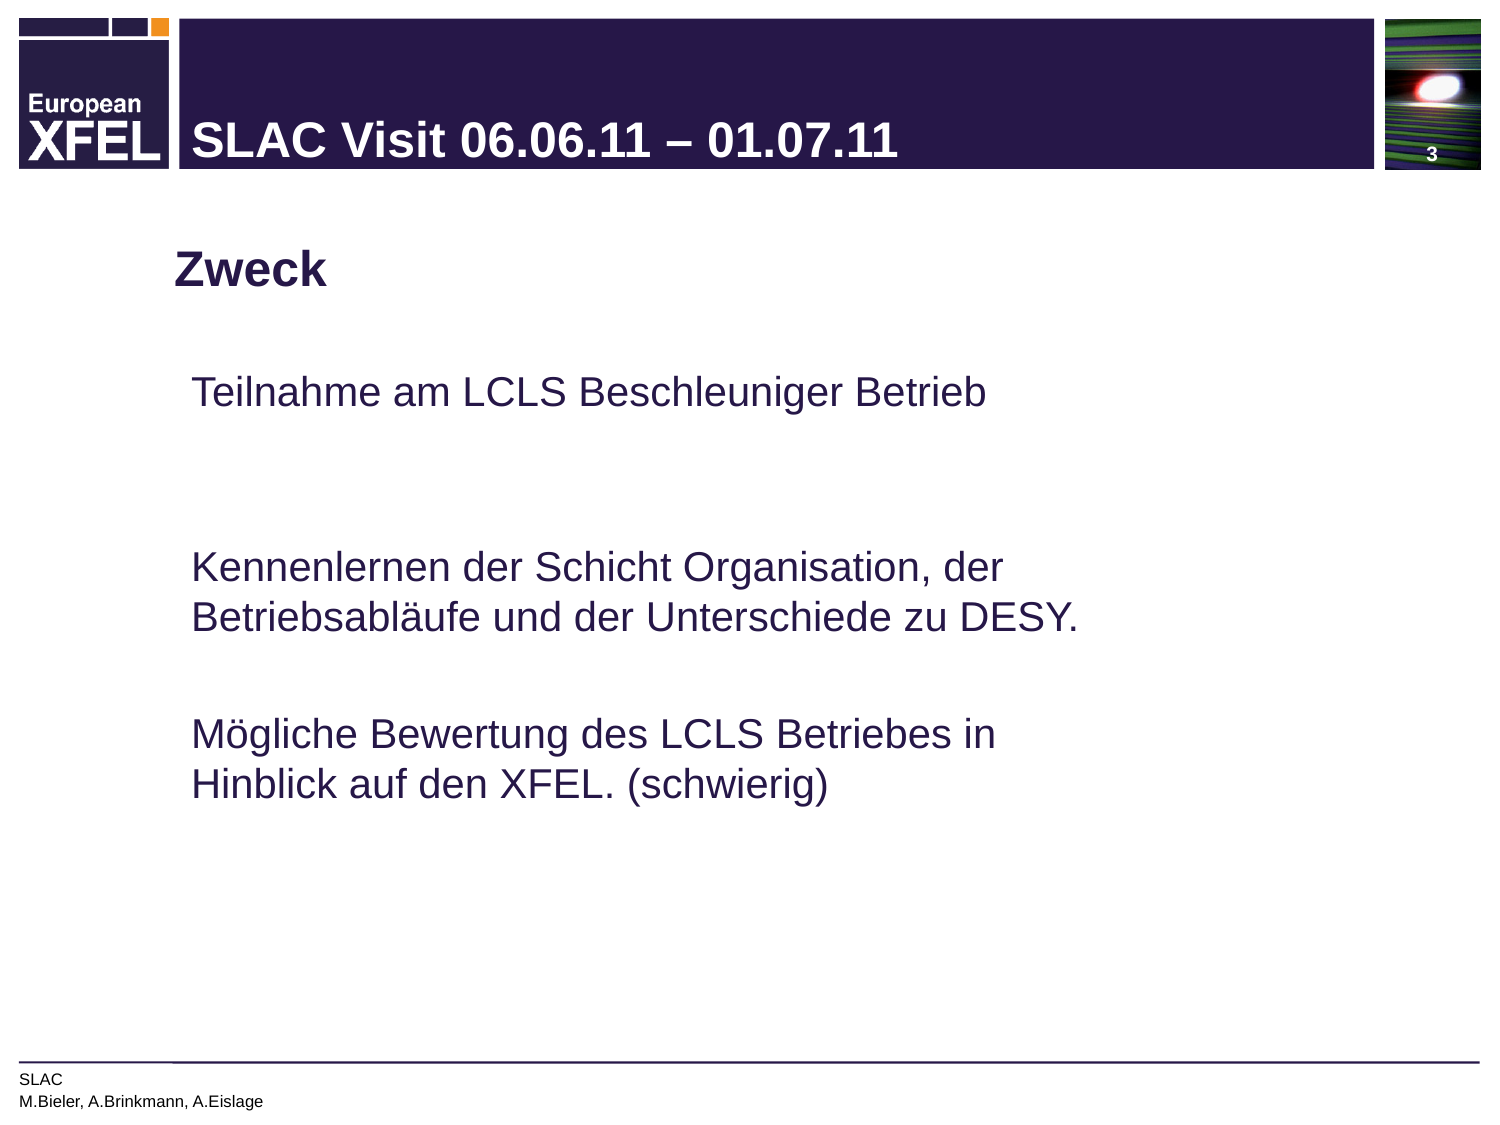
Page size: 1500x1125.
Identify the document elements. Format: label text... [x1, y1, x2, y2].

slide_number 3 [1384, 18, 1480, 169]
picture [1385, 19, 1481, 170]
text_box Teilnahme am LCLS Beschleuniger Betrieb Kennenlernen der Schicht Organisation, der Betriebsabläufe und der Unterschiede zu DESY. Mögliche Bewertung des LCLS Betriebes in Hinblick auf den XFEL. (schwierig) [176, 357, 1158, 931]
text_box Zweck [159, 229, 973, 305]
title SLAC Visit 06.06.11 – 01.07.11 [179, 88, 1265, 168]
footer SLAC M.Bieler, A.Brinkmann, A.Eislage [19, 1067, 955, 1111]
picture [19, 18, 169, 169]
